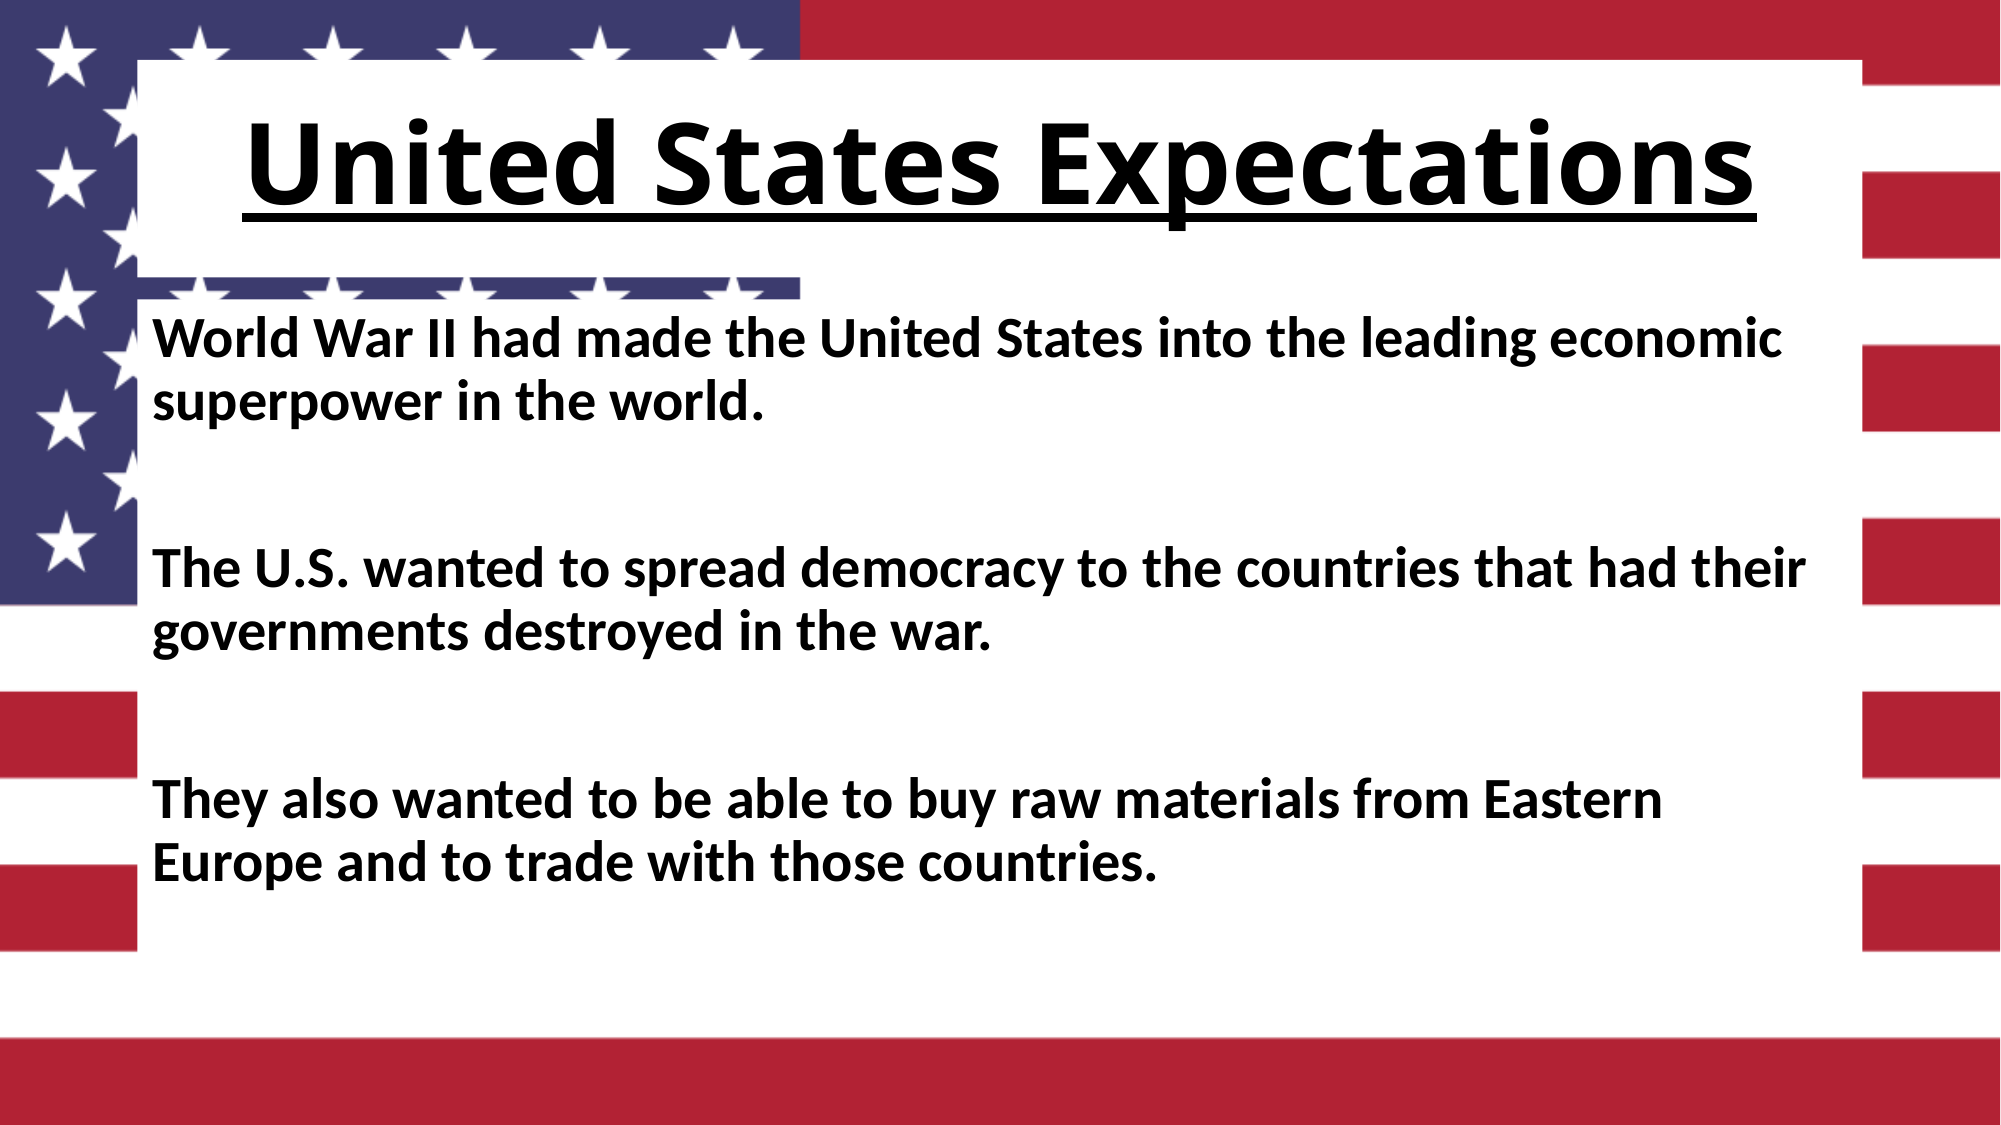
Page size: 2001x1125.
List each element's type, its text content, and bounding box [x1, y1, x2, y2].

title United States Expectations [137, 59, 1863, 278]
picture [0, 0, 2001, 1125]
list World War II had made the United States into the leading economic superpower in the world. The U.S. wanted to spread democracy to the countries that had their governments destroyed in the war. They also wanted to be able to buy raw materials from Eastern Europe and to trade with those countries. [137, 299, 1863, 1014]
